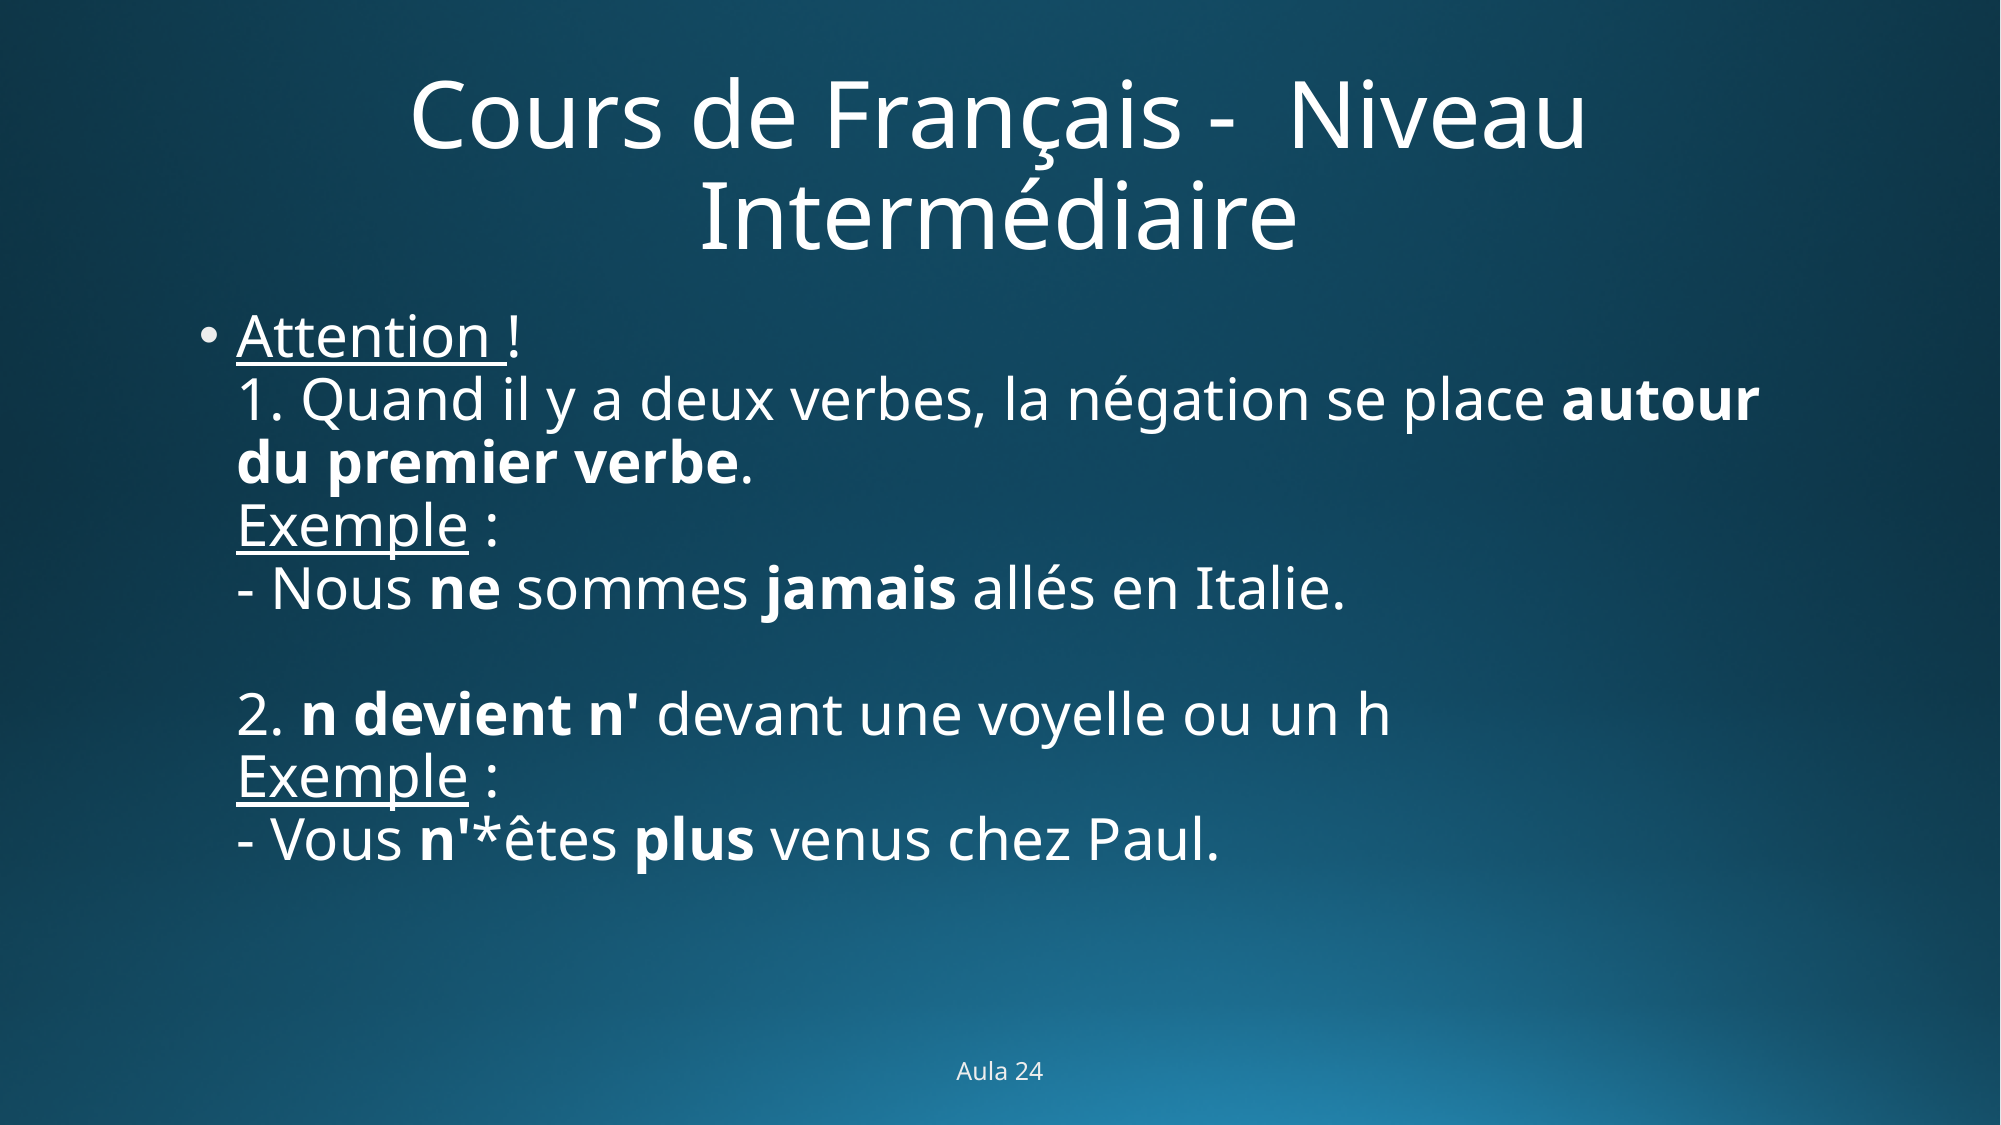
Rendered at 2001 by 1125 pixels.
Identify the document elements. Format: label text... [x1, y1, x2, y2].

picture [0, 0, 2001, 1125]
title Cours de Français - Niveau Intermédiaire [137, 59, 1863, 278]
list Attention ! 1. Quand il y a deux verbes, la négation se place autour du premier verbe. Exemple : - Nous ne sommes jamais allés en Italie. 2. n devient n' devant une voyelle ou un h Exemple : - Vous n'*êtes plus venus chez Paul. [183, 299, 1863, 1014]
footer Aula 24 [662, 1042, 1338, 1103]
